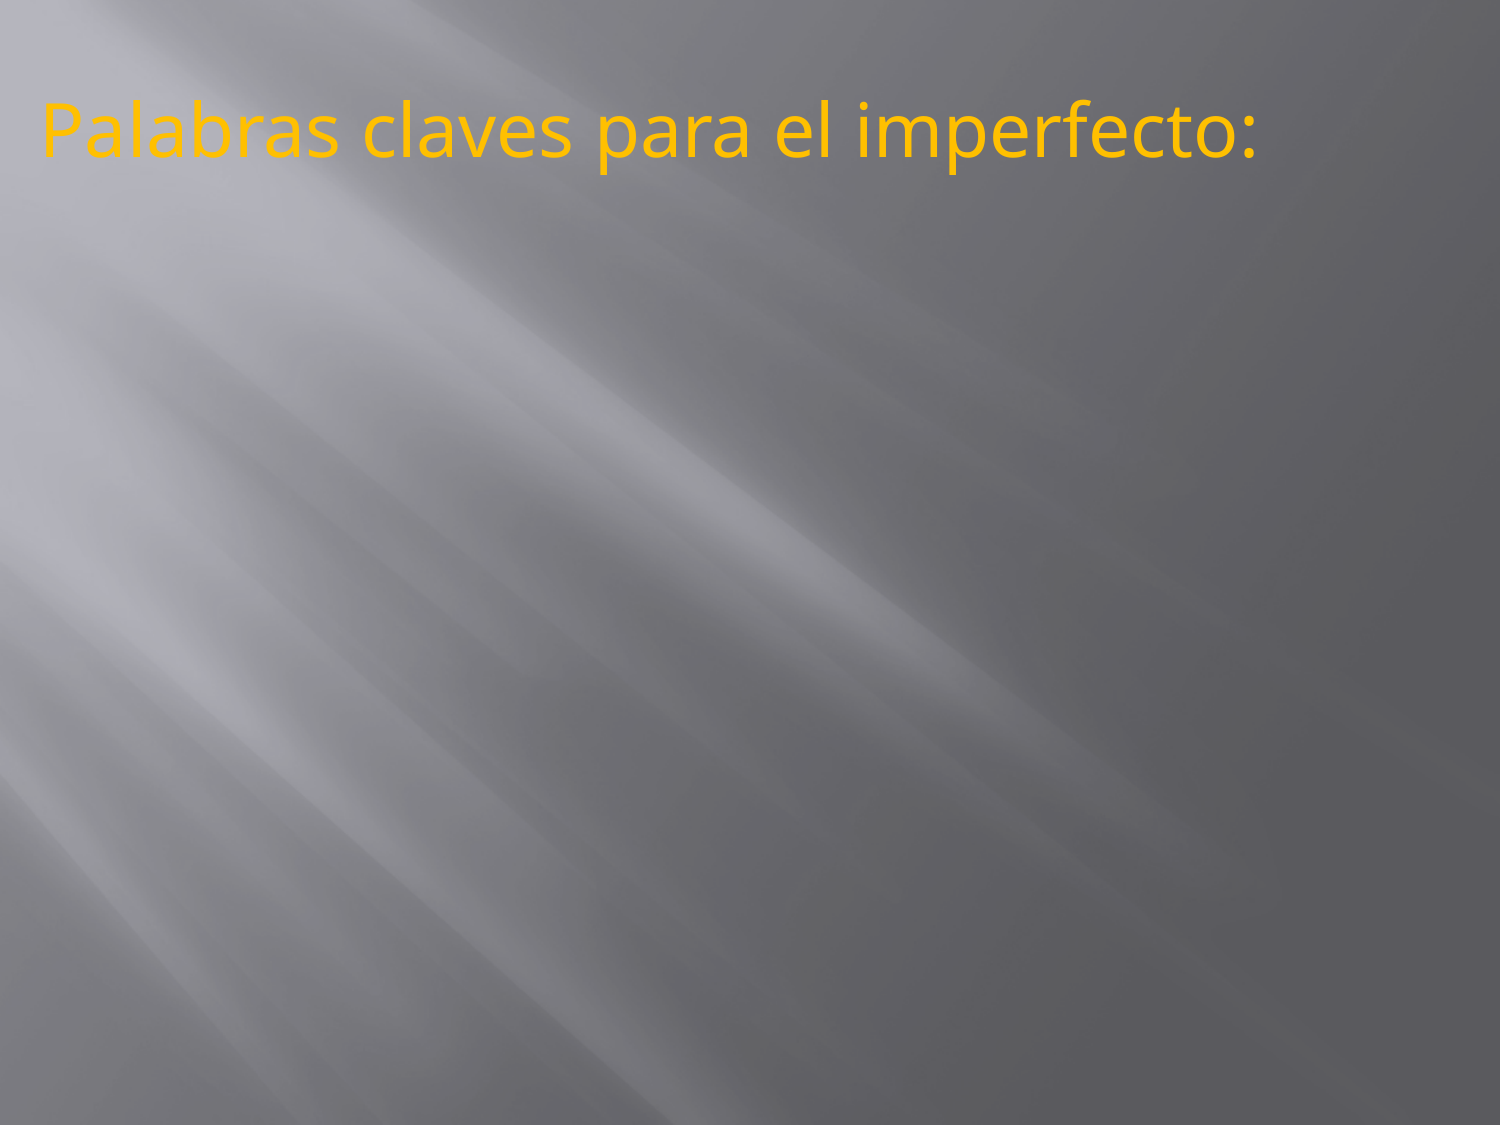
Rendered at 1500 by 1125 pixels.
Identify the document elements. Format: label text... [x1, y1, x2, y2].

text_box Palabras claves para el imperfecto: [24, 74, 1450, 360]
